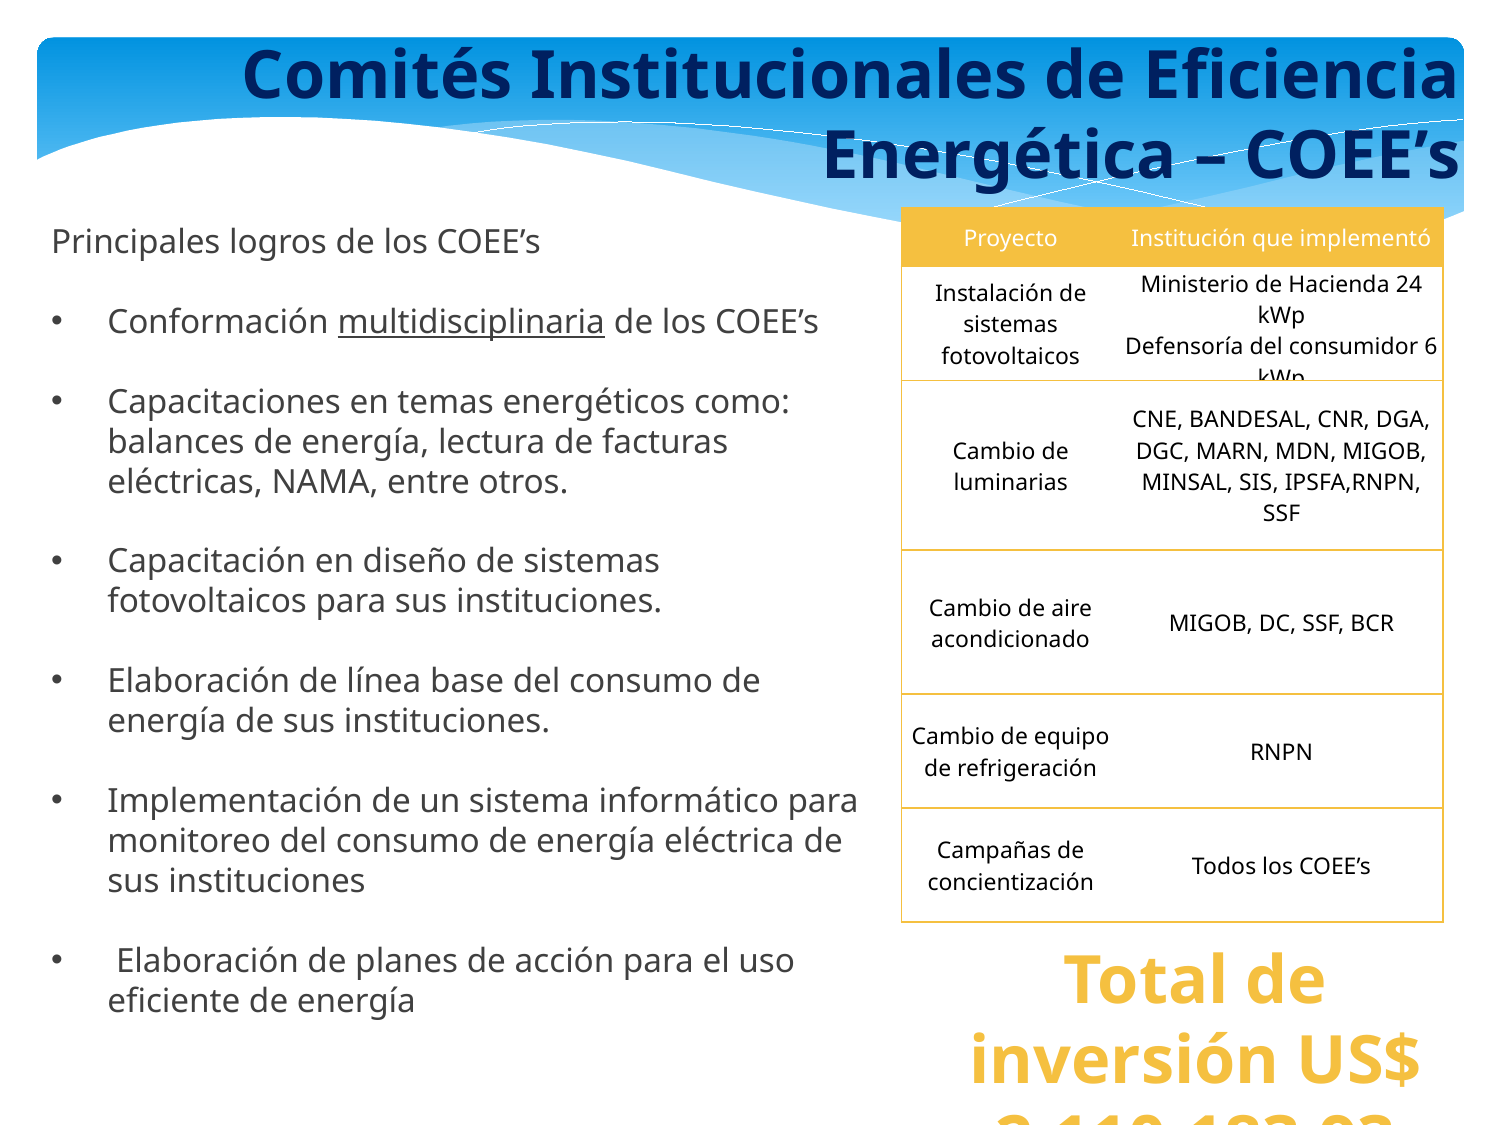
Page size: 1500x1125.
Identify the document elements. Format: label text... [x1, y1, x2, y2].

text_box Principales logros de los COEE’s Conformación multidisciplinaria de los COEE’s Capacitaciones en temas energéticos como: balances de energía, lectura de facturas eléctricas, NAMA, entre otros. Capacitación en diseño de sistemas fotovoltaicos para sus instituciones. Elaboración de línea base del consumo de energía de sus instituciones. Implementación de un sistema informático para monitoreo del consumo de energía eléctrica de sus instituciones Elaboración de planes de acción para el uso eficiente de energía [36, 212, 884, 1026]
table_cell Todos los COEE’s [1120, 809, 1442, 921]
text_box Comités Institucionales de Eficiencia Energética – COEE’s [16, 24, 1476, 199]
table_cell Instalación de sistemas fotovoltaicos [902, 267, 1120, 380]
table_cell Cambio de luminarias [902, 381, 1120, 549]
table_cell Campañas de concientización [902, 809, 1120, 921]
table_header Institución que implementó [1120, 209, 1442, 266]
table_cell Cambio de equipo de refrigeración [902, 695, 1120, 807]
table_cell CNE, BANDESAL, CNR, DGA, DGC, MARN, MDN, MIGOB, MINSAL, SIS, IPSFA,RNPN, SSF [1120, 381, 1442, 549]
table_cell Cambio de aire acondicionado [902, 551, 1120, 693]
table_cell RNPN [1120, 695, 1442, 807]
table_cell MIGOB, DC, SSF, BCR [1120, 551, 1442, 693]
table_cell Ministerio de Hacienda 24 kWp Defensoría del consumidor 6 kWp [1120, 267, 1442, 380]
text_box Total de inversión US$ 2,110,183.93 [900, 929, 1492, 1125]
table_header Proyecto [902, 209, 1120, 266]
